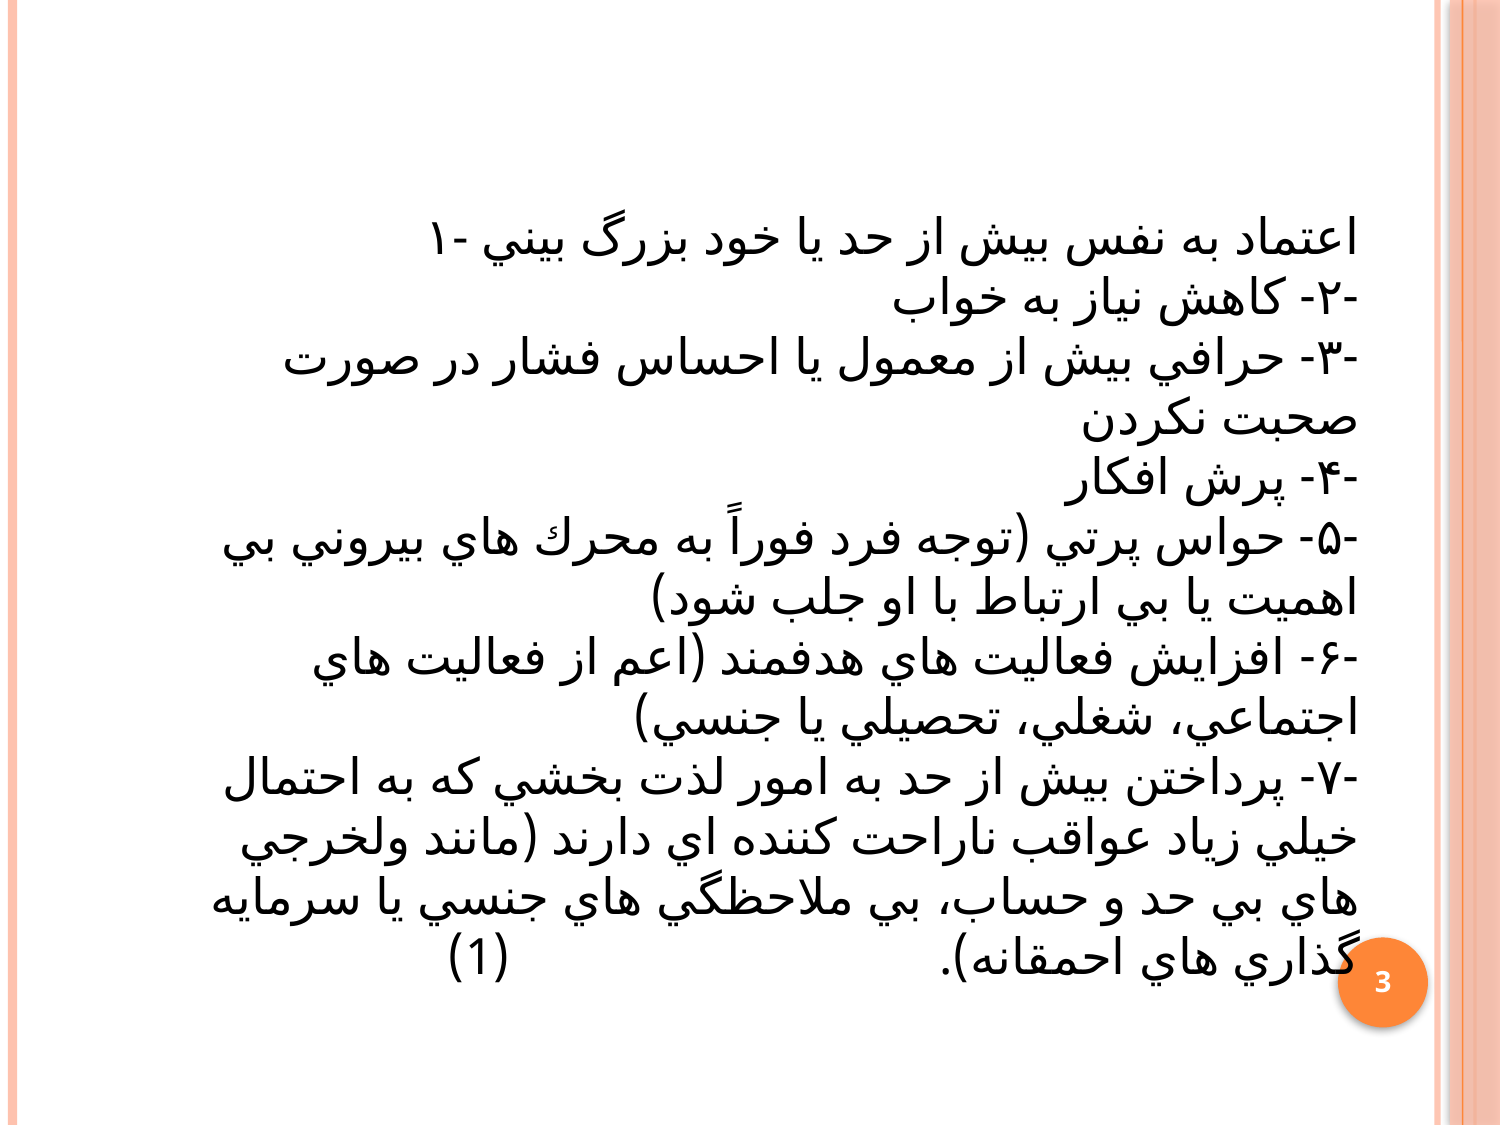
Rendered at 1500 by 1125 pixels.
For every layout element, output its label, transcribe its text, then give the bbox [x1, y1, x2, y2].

list ۱- اعتماد به نفس بيش از حد يا خود بزرگ بيني -۲- كاهش نياز به خواب -۳- حرافي بيش از معمول يا احساس فشار در صورت صحبت نكردن -۴- پرش افكار -۵- حواس پرتي (توجه فرد فوراً به محرك هاي بيروني بي اهميت يا بي ارتباط با او جلب شود) -۶- افزايش فعاليت هاي هدفمند (اعم از فعاليت هاي اجتماعي، شغلي، تحصيلي يا جنسي) -۷- پرداختن بيش از حد به امور لذت بخشي كه به احتمال خيلي زياد عواقب ناراحت كننده اي دارند (مانند ولخرجي هاي بي حد و حساب، بي ملاحظگي هاي جنسي يا سرمايه گذاري هاي احمقانه). (1) [99, 137, 1375, 1038]
slide_number 3 [1333, 940, 1434, 1027]
